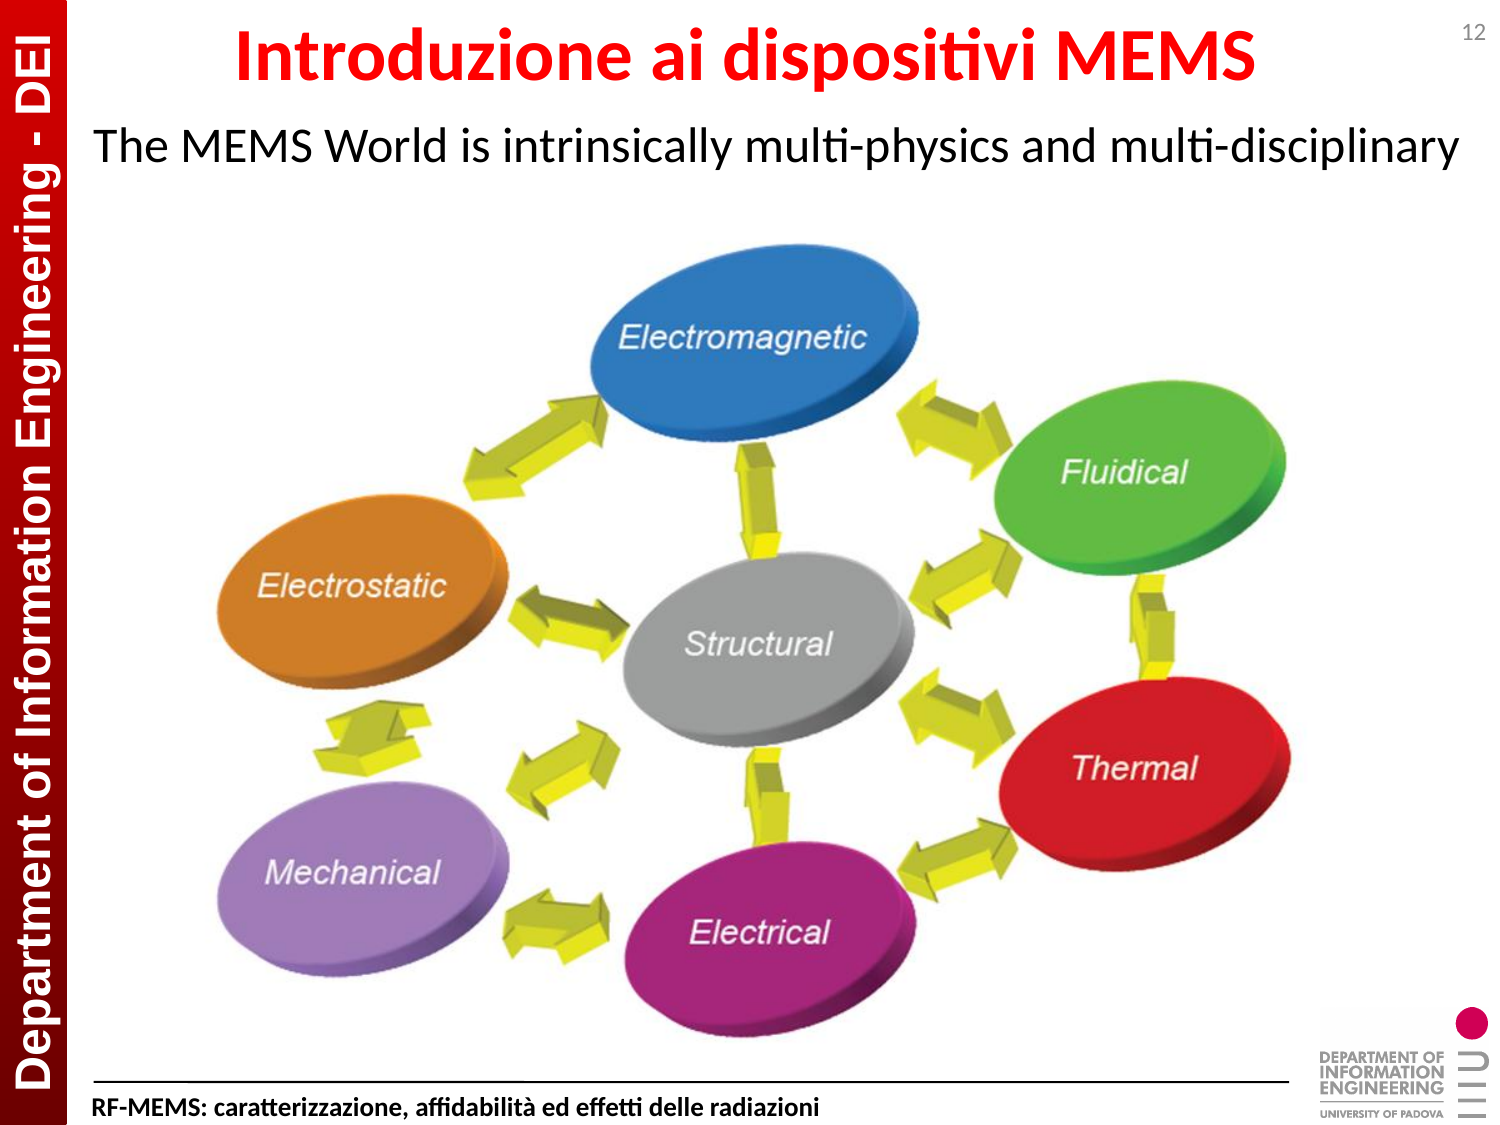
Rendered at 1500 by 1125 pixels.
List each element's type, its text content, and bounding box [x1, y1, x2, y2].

picture [185, 201, 1314, 1055]
slide_number 12 [1151, 0, 1500, 61]
picture [1320, 1007, 1489, 1118]
title Introduzione ai dispositivi MEMS [67, 0, 1427, 102]
list The MEMS World is intrinsically multi-physics and multi-disciplinary [78, 105, 1500, 200]
